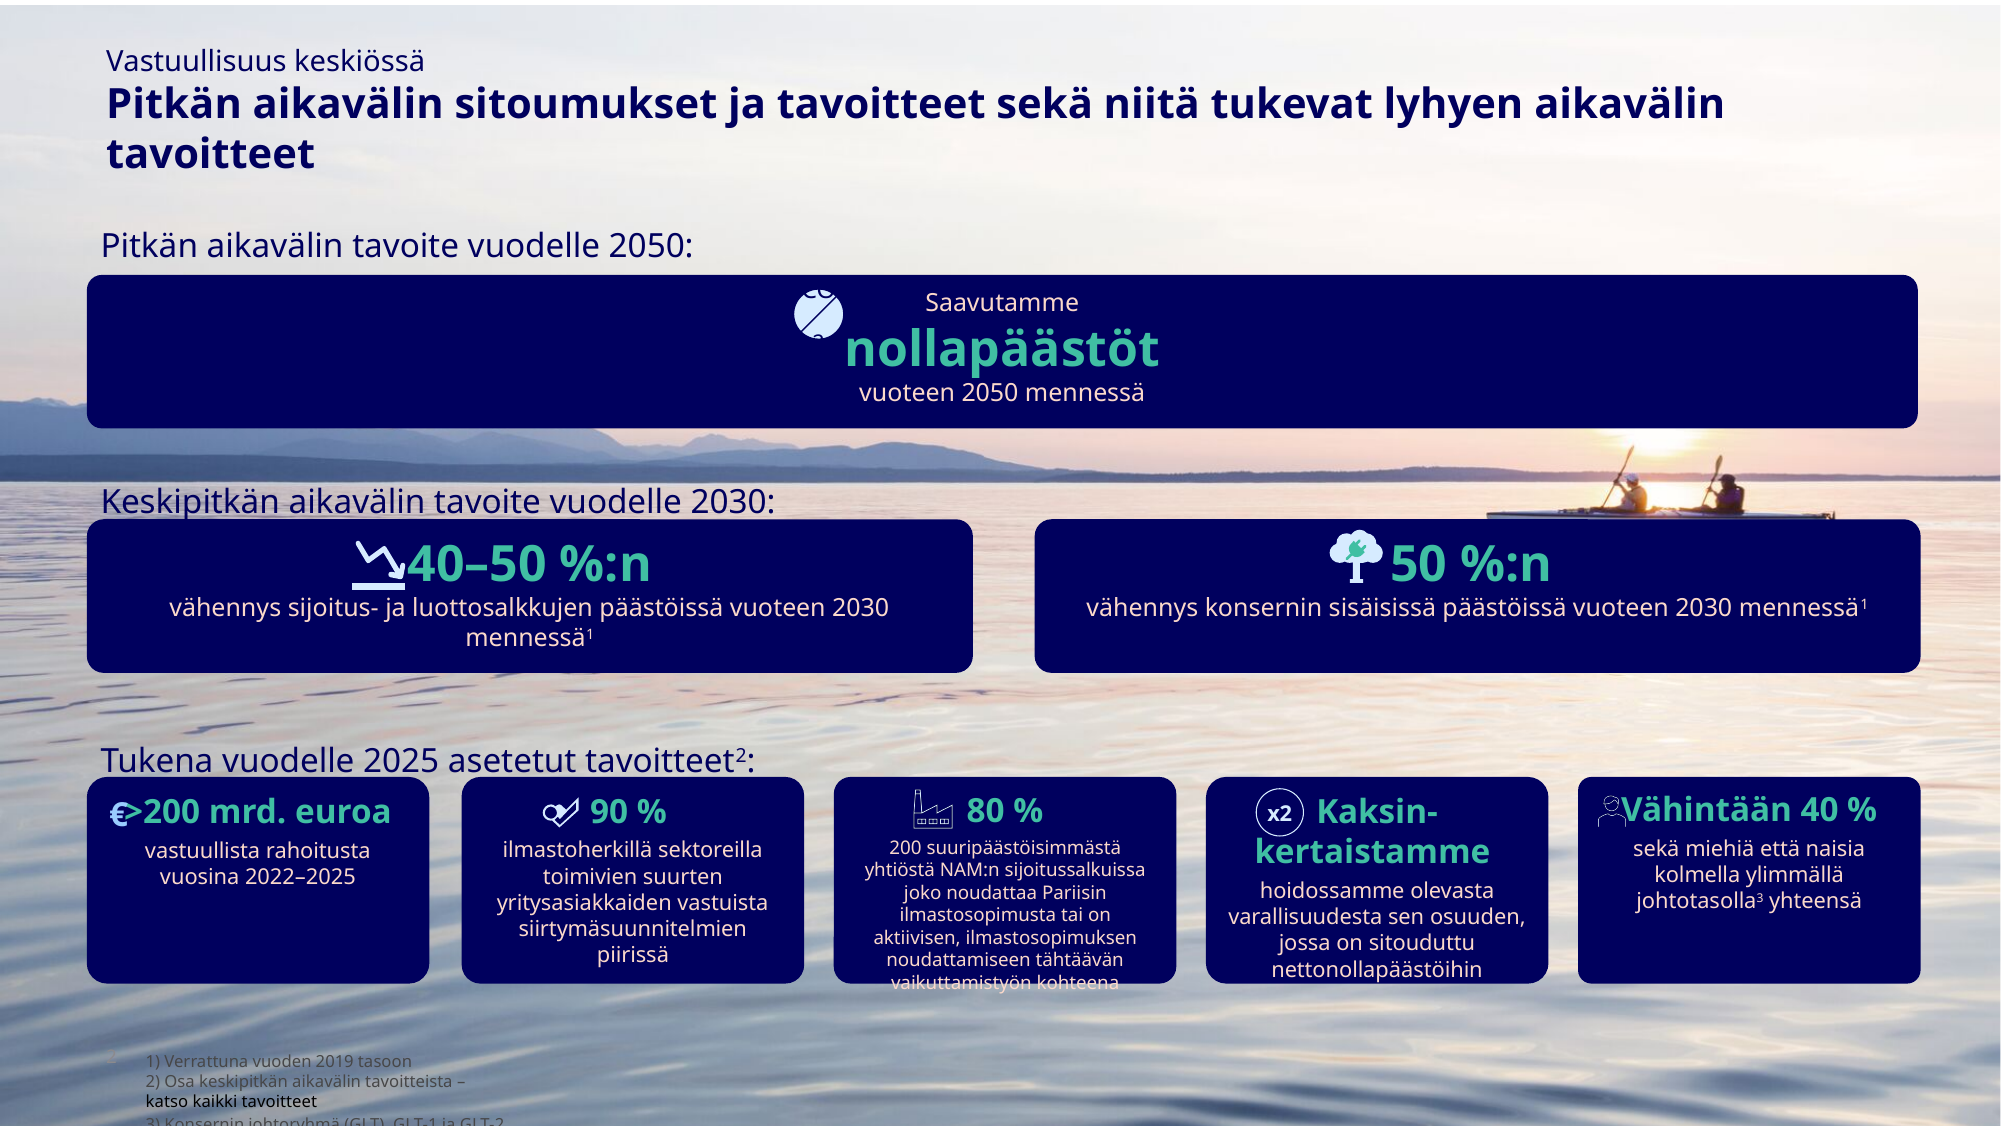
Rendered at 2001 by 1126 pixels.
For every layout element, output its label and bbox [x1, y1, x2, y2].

text_box [1329, 529, 1383, 584]
picture [0, 5, 2001, 1126]
text_box [799, 295, 838, 334]
